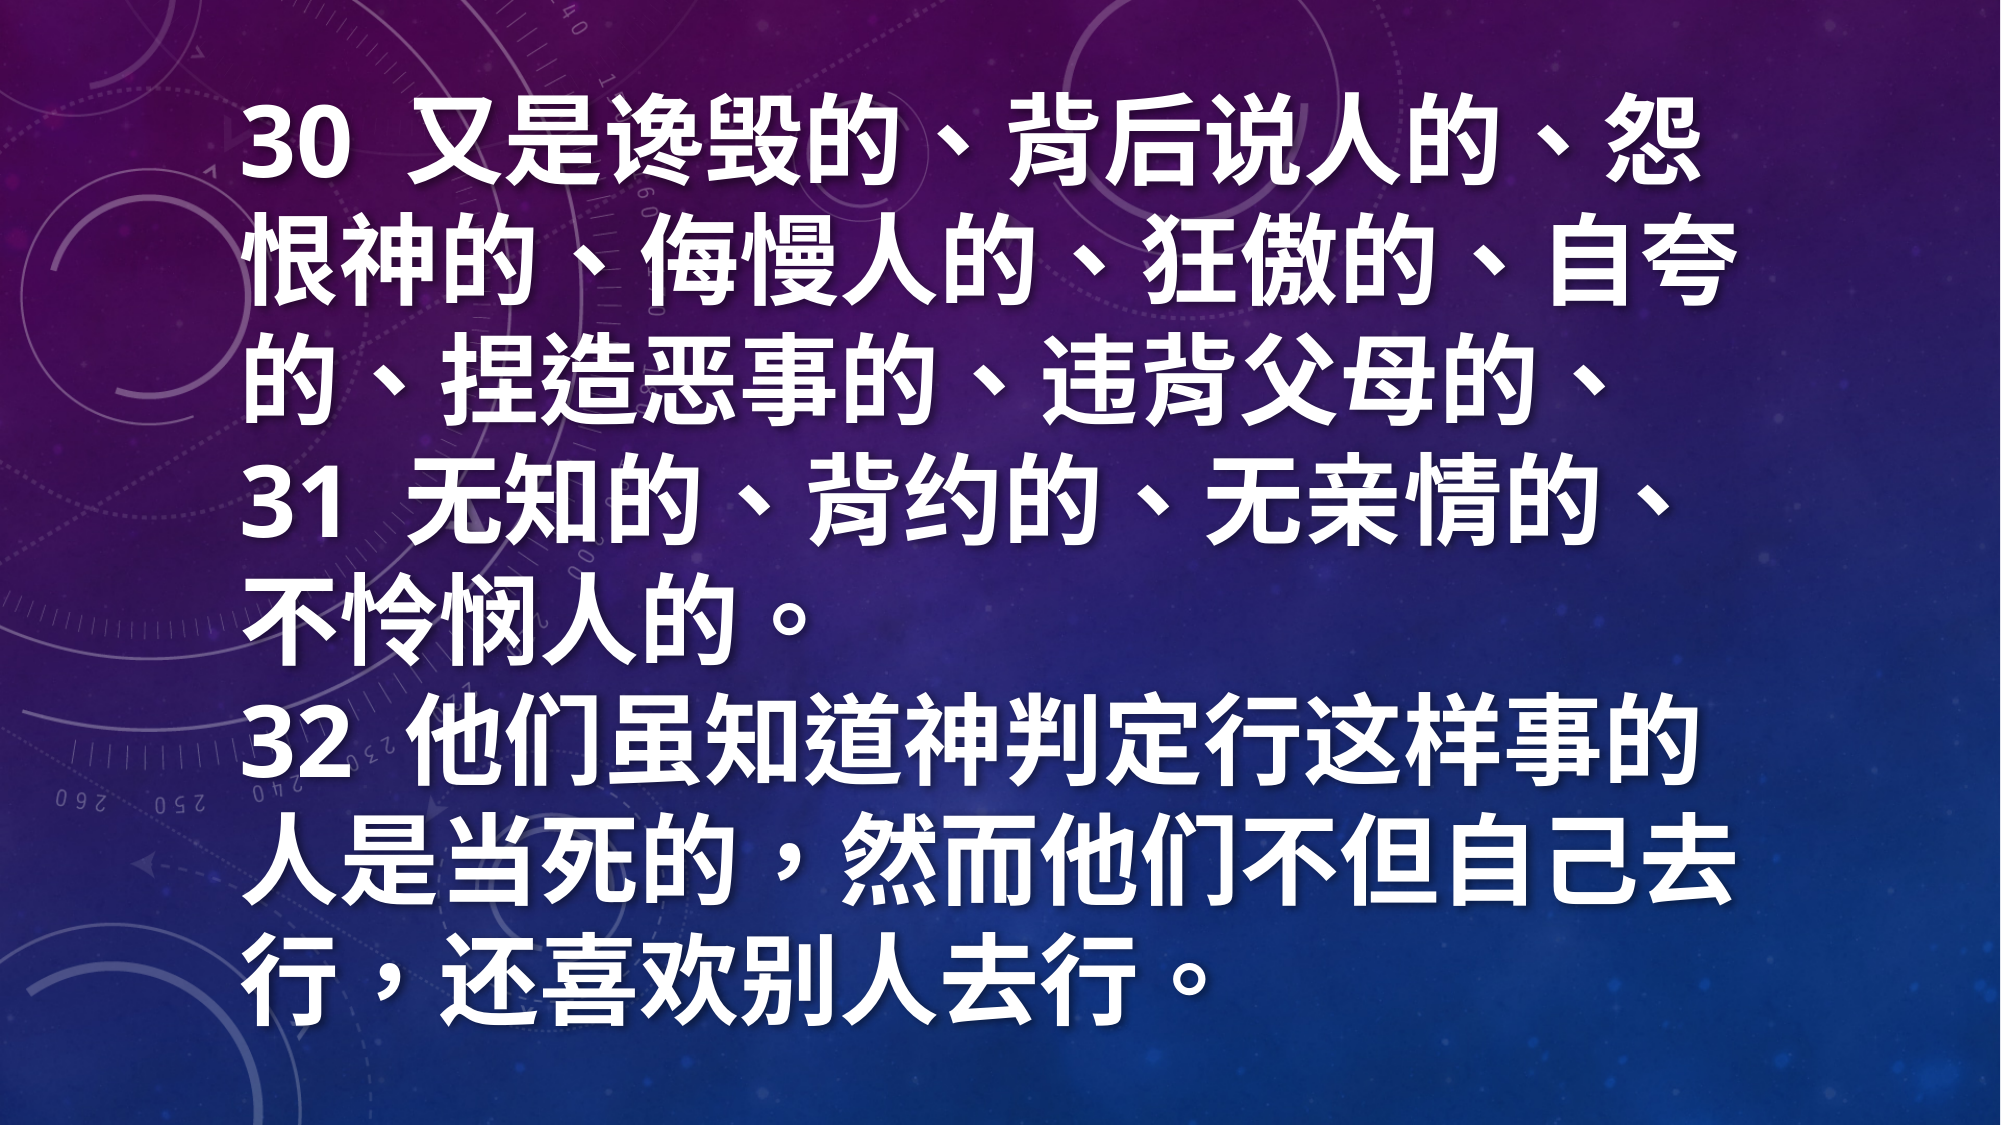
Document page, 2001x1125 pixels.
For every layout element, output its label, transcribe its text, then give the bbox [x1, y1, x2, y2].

picture [0, 0, 2001, 1125]
text_box 30 又是谗毁的、背后说人的、怨恨神的、侮慢人的、狂傲的、自夸的、捏造恶事的、违背父母的、 31 无知的、背约的、无亲情的、不怜悯人的。 32 他们虽知道神判定行这样事的人是当死的，然而他们不但自己去行，还喜欢别人去行。 [225, 70, 1775, 1045]
